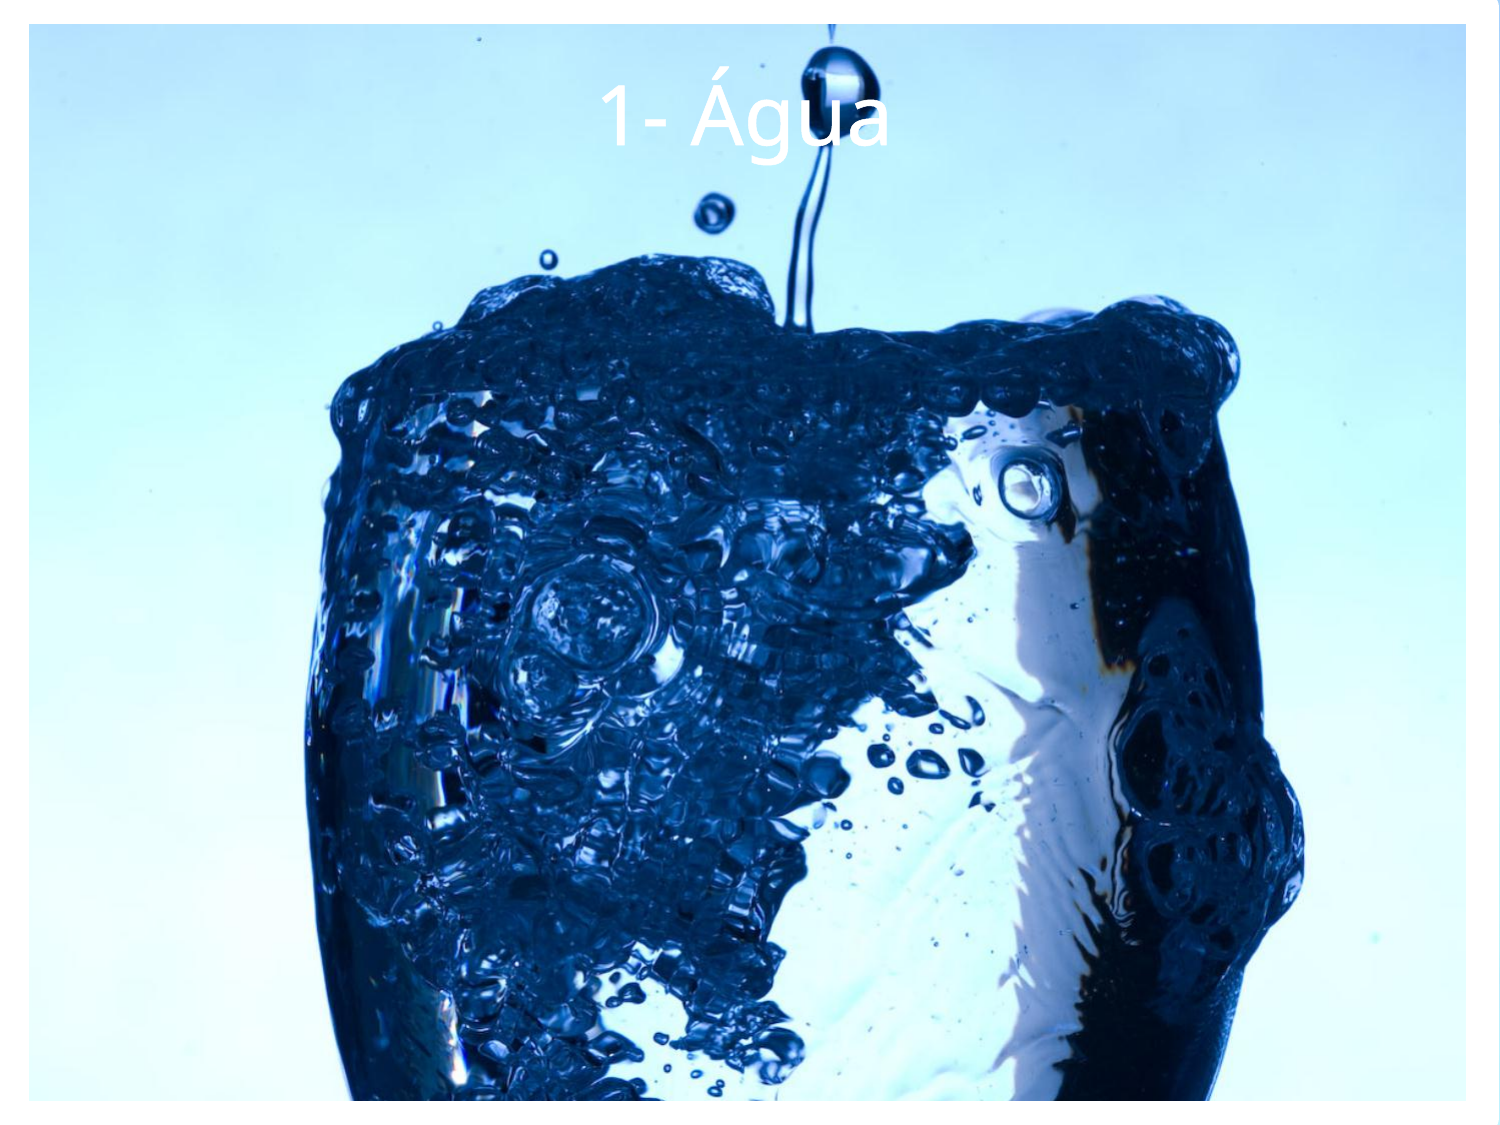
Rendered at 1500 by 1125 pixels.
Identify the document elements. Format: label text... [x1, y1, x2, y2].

text_box [10, 5, 1484, 1120]
picture [0, 0, 1500, 1125]
text_box 1- Água [53, 54, 1436, 170]
